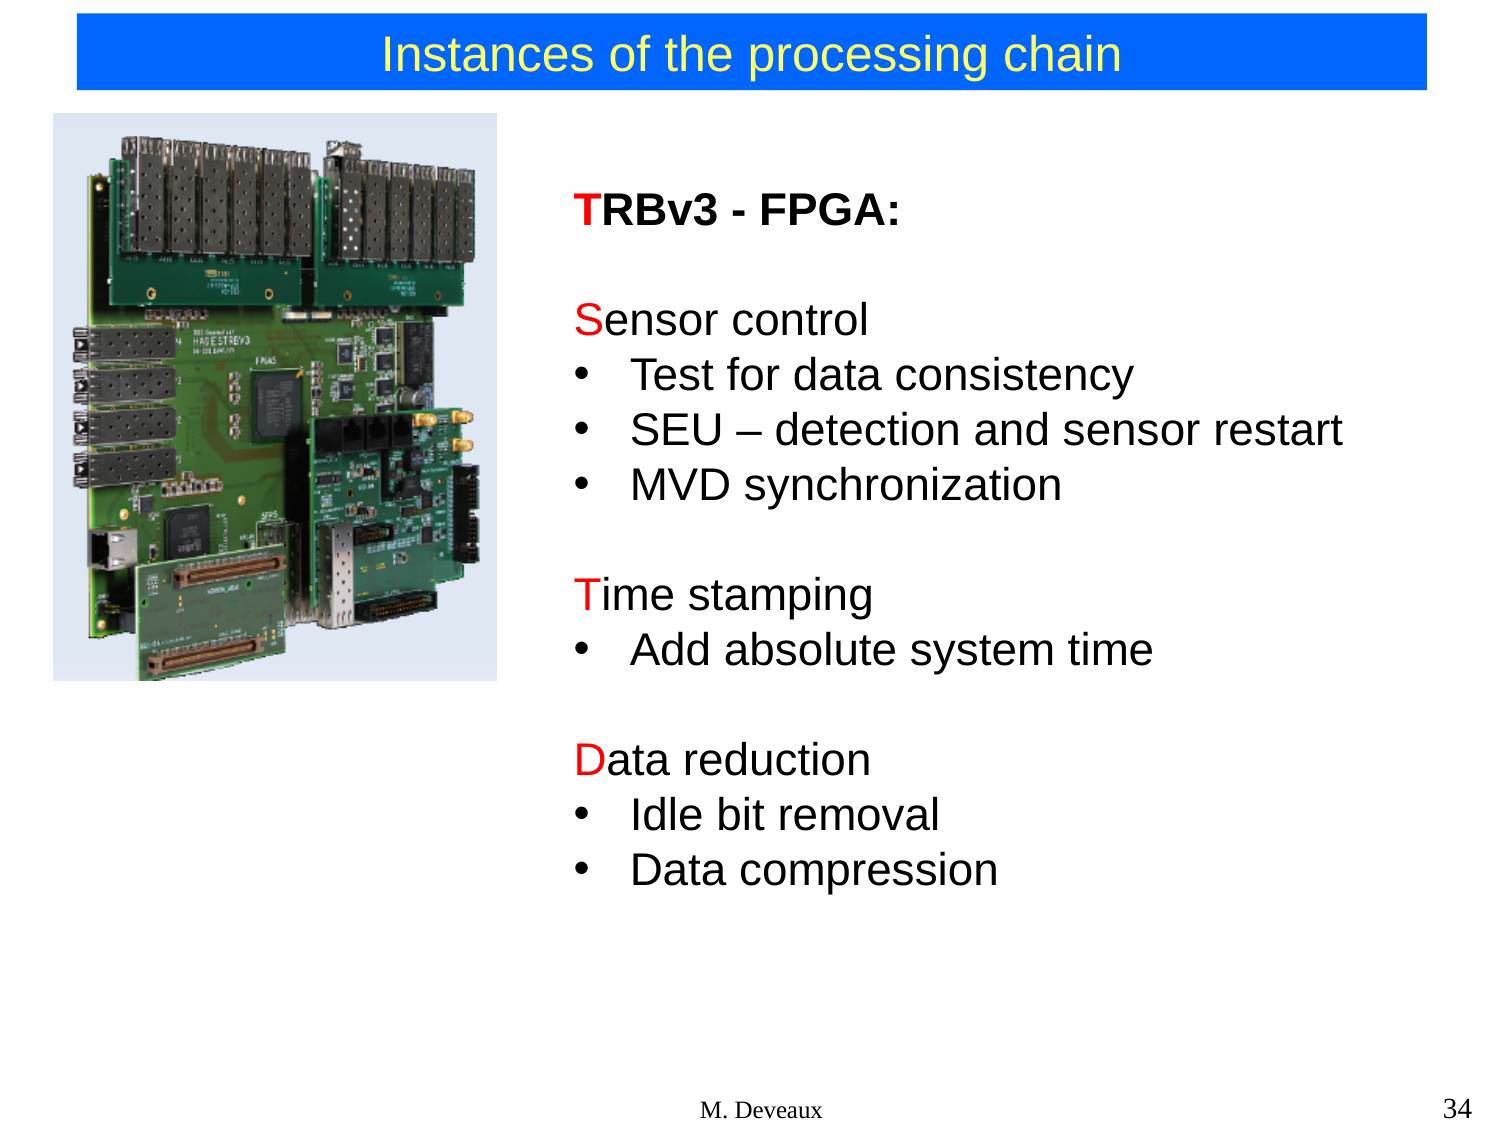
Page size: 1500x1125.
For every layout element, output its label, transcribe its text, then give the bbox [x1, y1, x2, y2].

footer M. Deveaux [206, 1086, 1317, 1125]
picture [52, 113, 497, 681]
title Instances of the processing chain [76, 13, 1427, 91]
slide_number 34 [1387, 1082, 1488, 1119]
text_box TRBv3 - FPGA: Sensor control Test for data consistency SEU – detection and sensor restart MVD synchronization Time stamping Add absolute system time Data reduction Idle bit removal Data compression [558, 172, 1359, 903]
